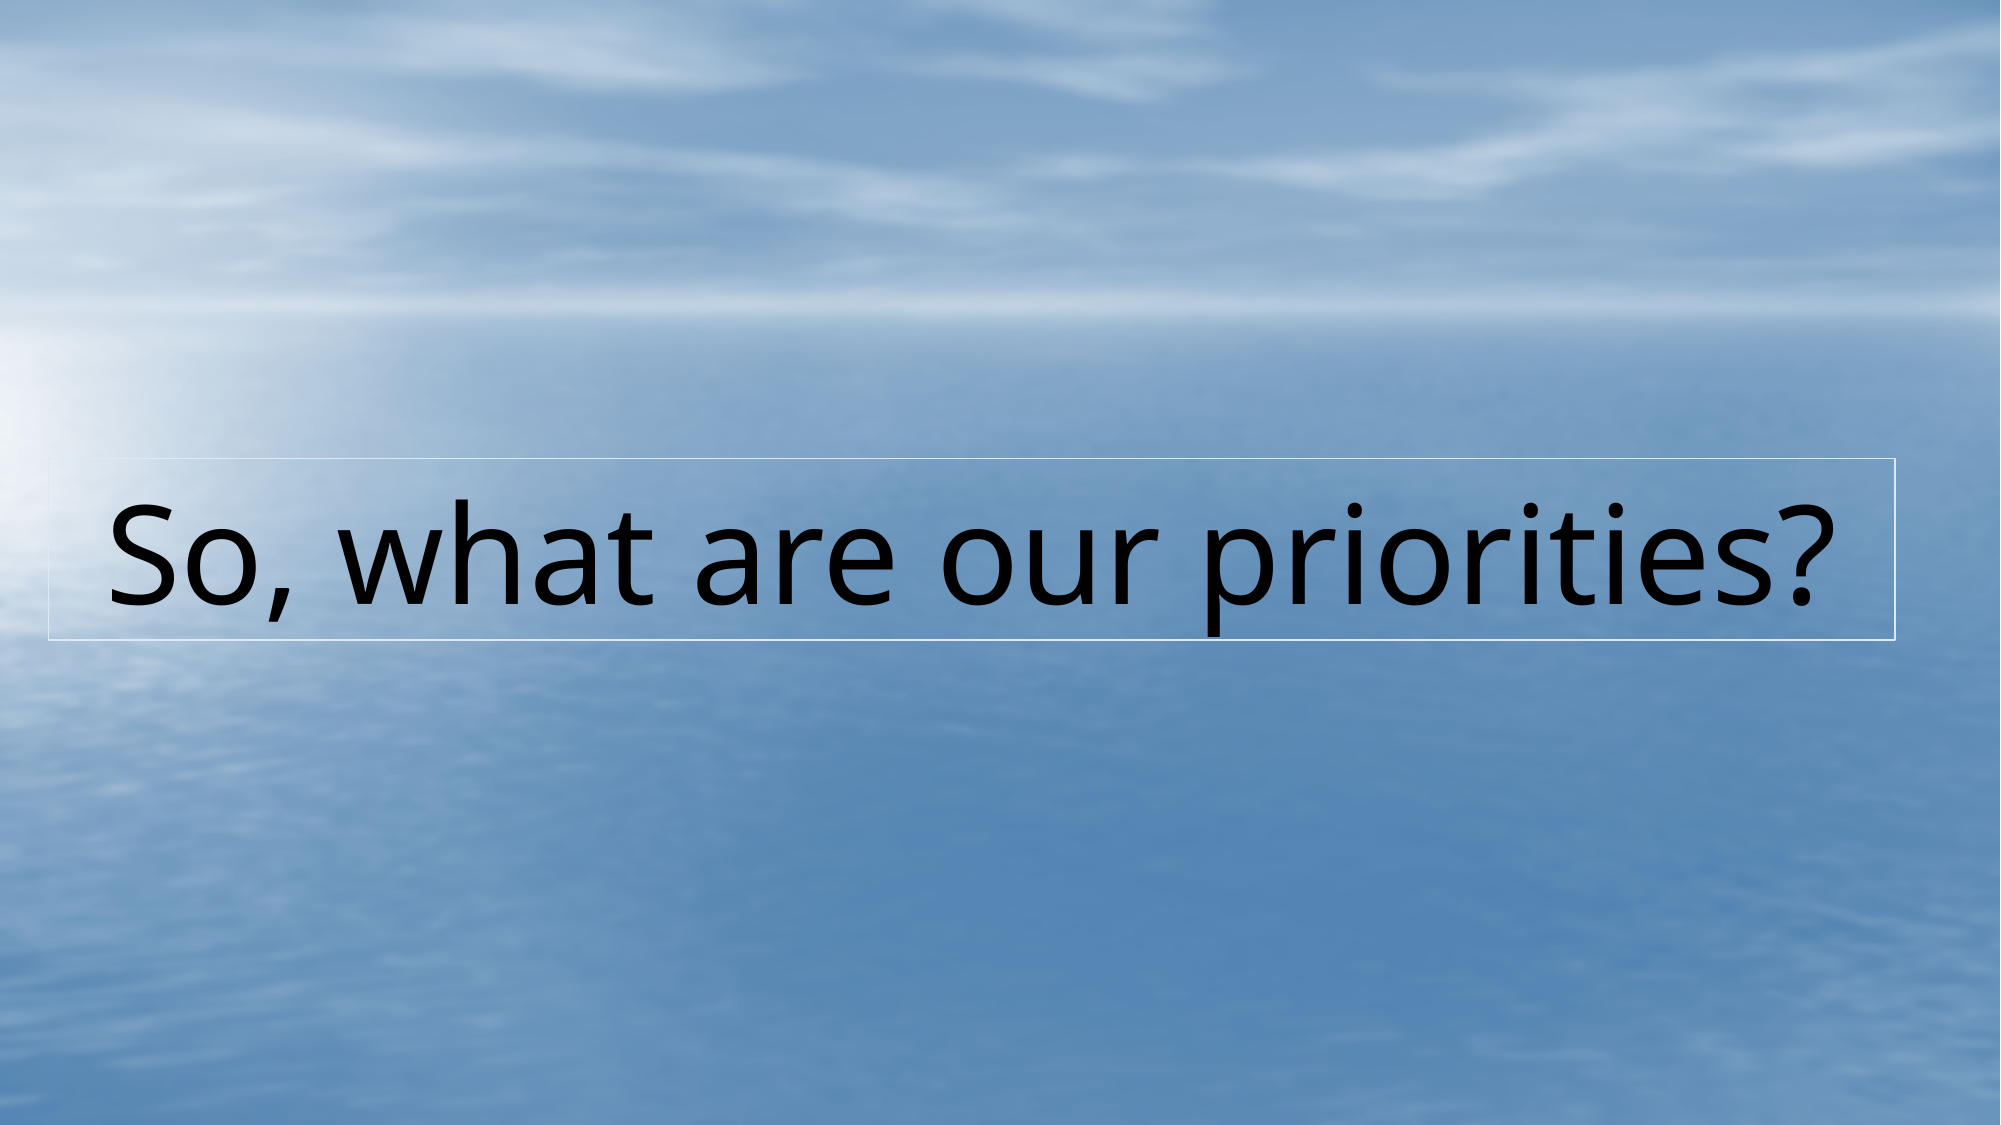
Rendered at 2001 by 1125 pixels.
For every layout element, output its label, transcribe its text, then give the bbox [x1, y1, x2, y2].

text_box So, what are our priorities? [48, 458, 1896, 641]
picture [0, 0, 2000, 1125]
